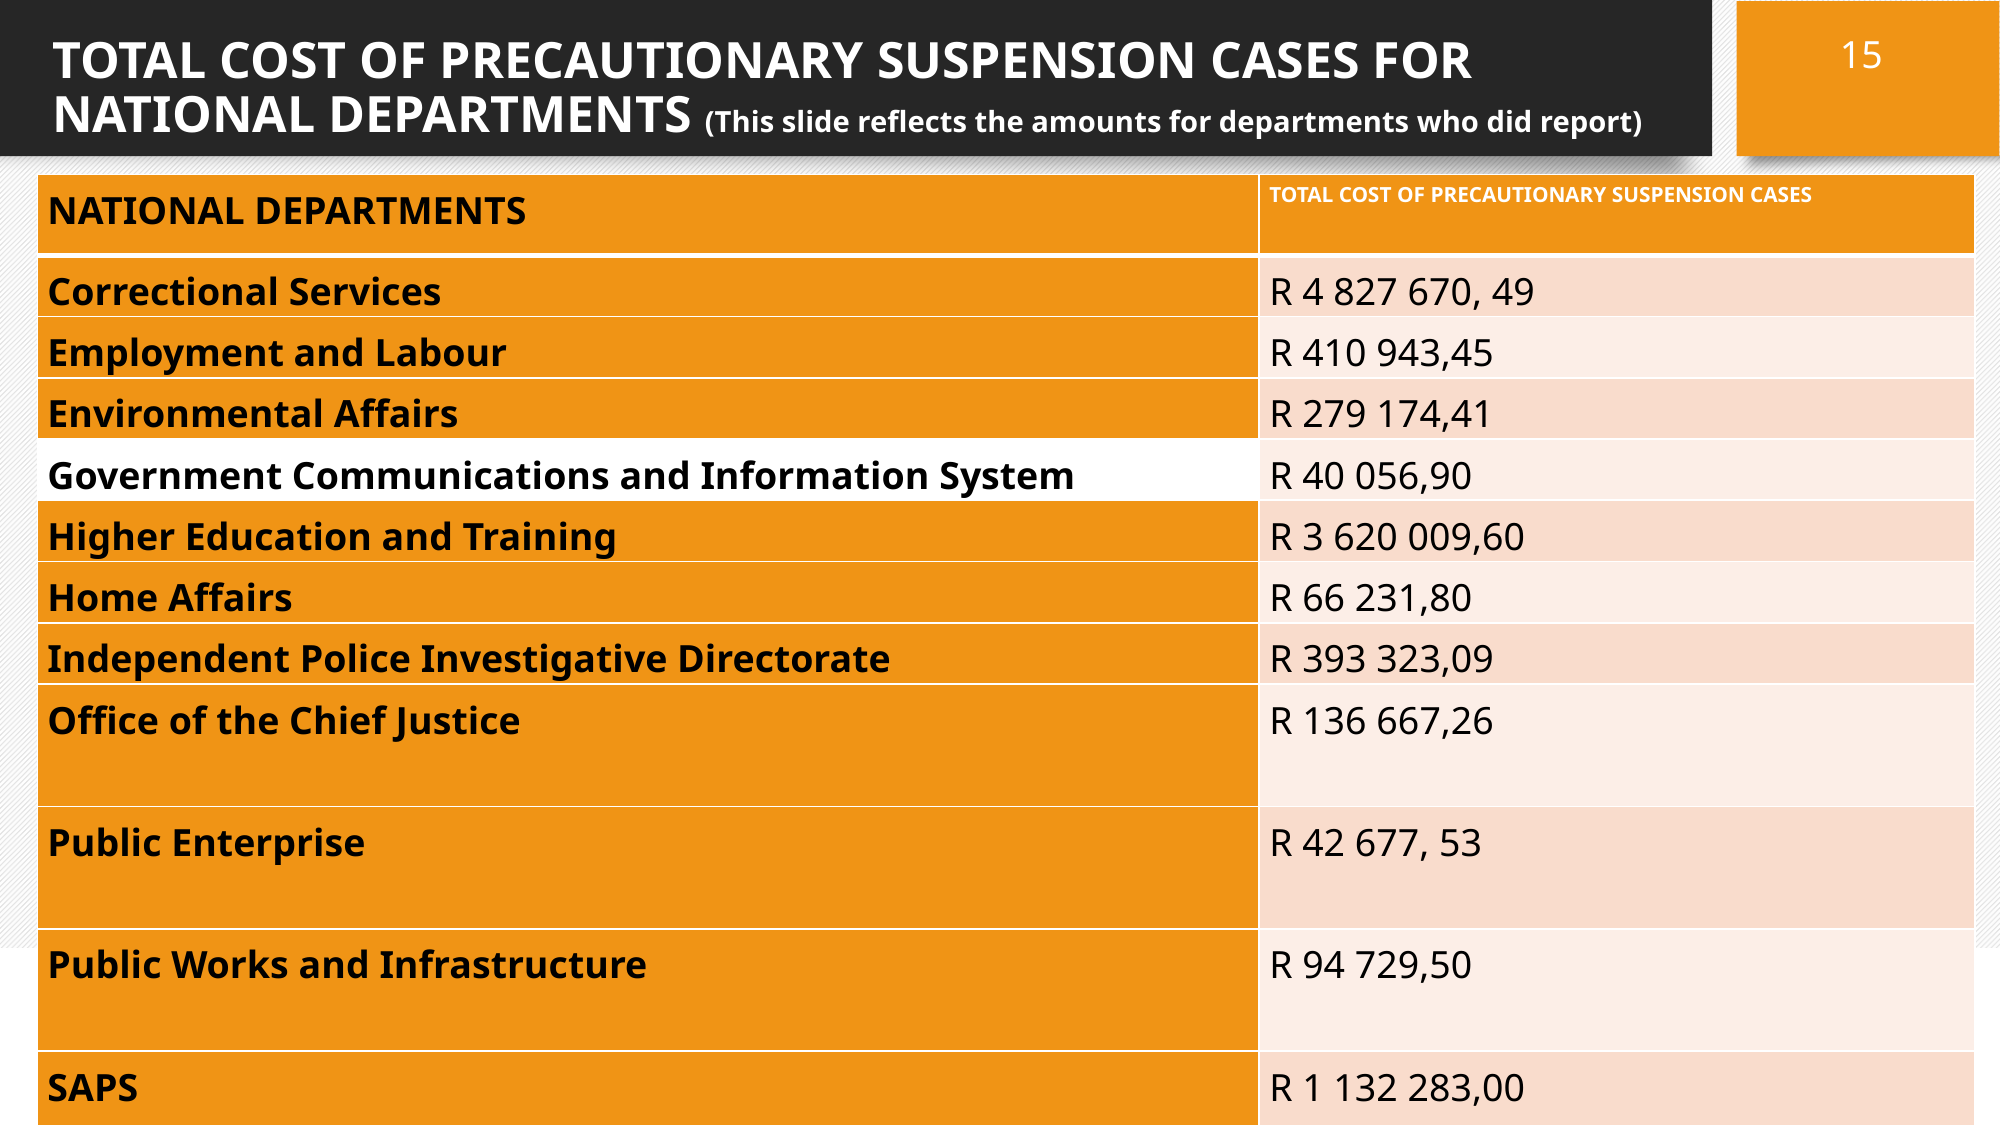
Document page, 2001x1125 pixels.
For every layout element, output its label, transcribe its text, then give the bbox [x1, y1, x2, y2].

picture [0, 157, 1713, 206]
table_cell R 4 827 670, 49 [1260, 258, 1974, 316]
table_cell Home Affairs [38, 562, 1258, 622]
table_cell SAPS [38, 1052, 1258, 1125]
table_cell R 94 729,50 [1260, 930, 1974, 1050]
title TOTAL COST OF PRECAUTIONARY SUSPENSION CASES FOR NATIONAL DEPARTMENTS (This slide reflects the amounts for departments who did report) [37, 27, 1692, 138]
table_cell Public Works and Infrastructure [38, 930, 1258, 1050]
table_cell R 393 323,09 [1260, 624, 1974, 683]
slide_number 15 [1824, 23, 1975, 138]
table_cell Higher Education and Training [38, 501, 1258, 561]
table_header NATIONAL DEPARTMENTS [38, 175, 1258, 253]
table_cell R 1 132 283,00 [1260, 1052, 1974, 1125]
table_cell Environmental Affairs [38, 379, 1258, 438]
table_cell Office of the Chief Justice [38, 685, 1258, 806]
table_cell Employment and Labour [38, 317, 1258, 377]
table_cell R 279 174,41 [1260, 379, 1974, 438]
table_cell R 40 056,90 [1260, 440, 1974, 499]
table_cell Public Enterprise [38, 807, 1258, 928]
table_cell R 410 943,45 [1260, 317, 1974, 377]
picture [1736, 157, 2000, 179]
table_cell Independent Police Investigative Directorate [38, 624, 1258, 683]
table_cell R 42 677, 53 [1260, 807, 1974, 928]
table_cell Government Communications and Information System [38, 440, 1258, 499]
table_header TOTAL COST OF PRECAUTIONARY SUSPENSION CASES [1260, 175, 1974, 253]
table_cell R 66 231,80 [1260, 562, 1974, 622]
table_cell R 3 620 009,60 [1260, 501, 1974, 561]
table_cell R 136 667,26 [1260, 685, 1974, 806]
table_cell Correctional Services [38, 258, 1258, 316]
